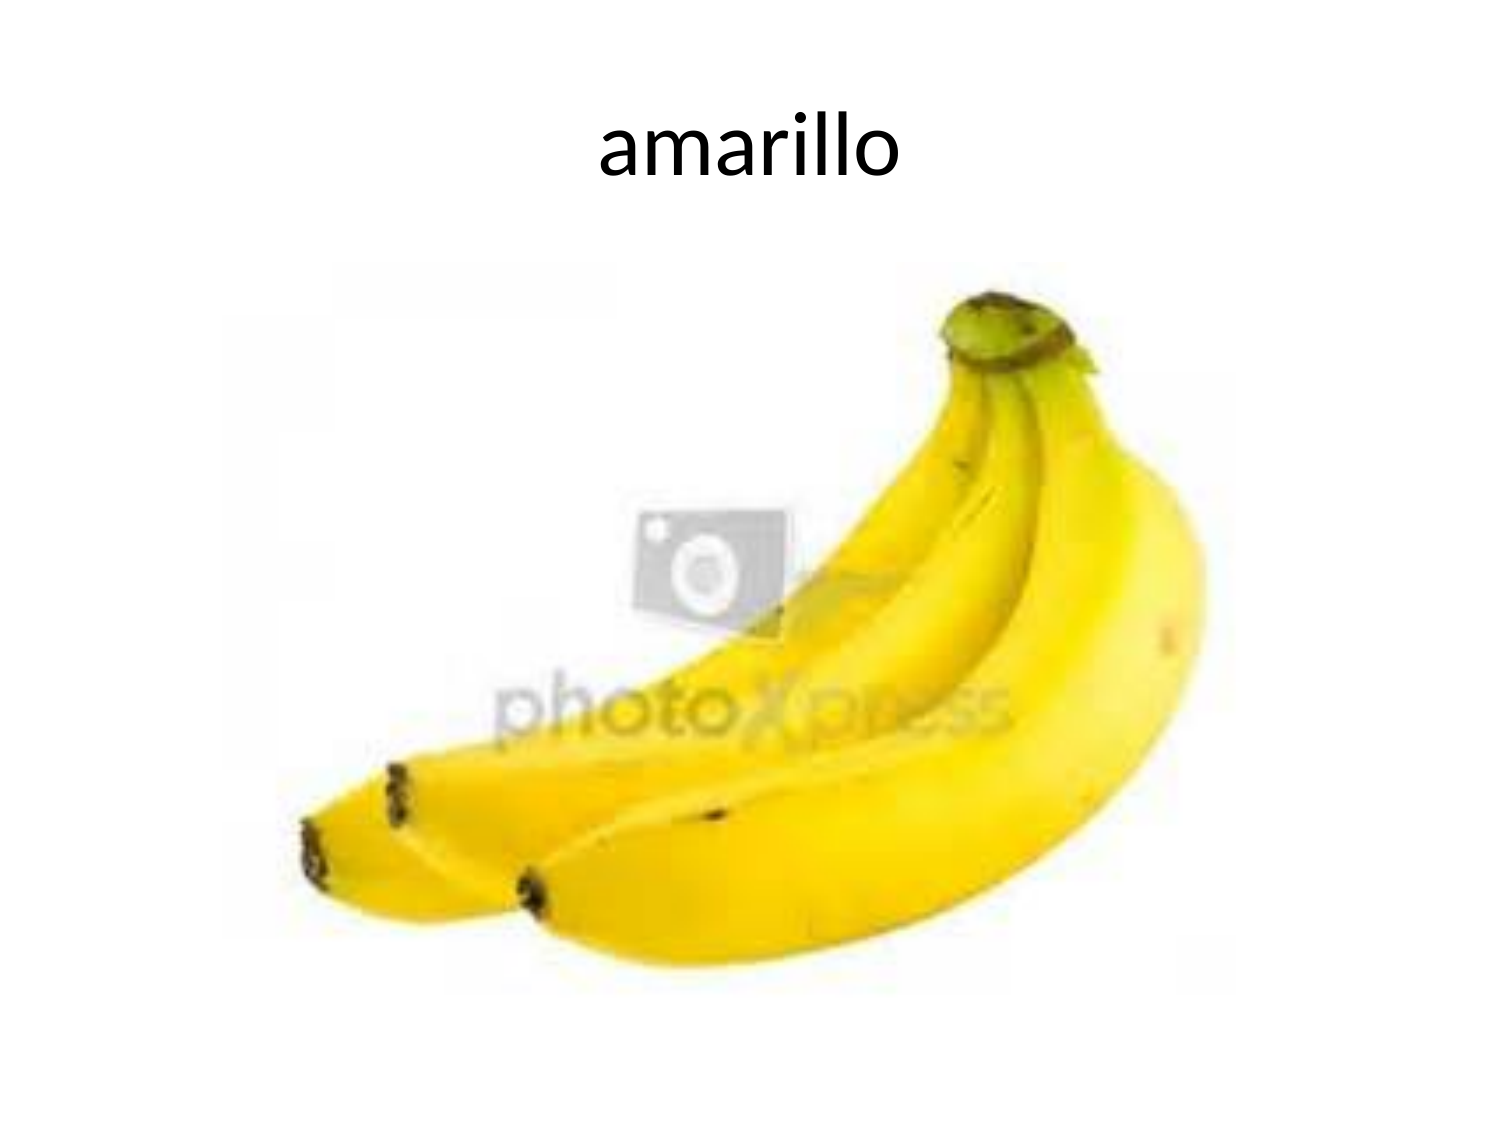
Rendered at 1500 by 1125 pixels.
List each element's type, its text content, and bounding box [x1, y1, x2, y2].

title amarillo [75, 45, 1425, 233]
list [74, 262, 1426, 1006]
